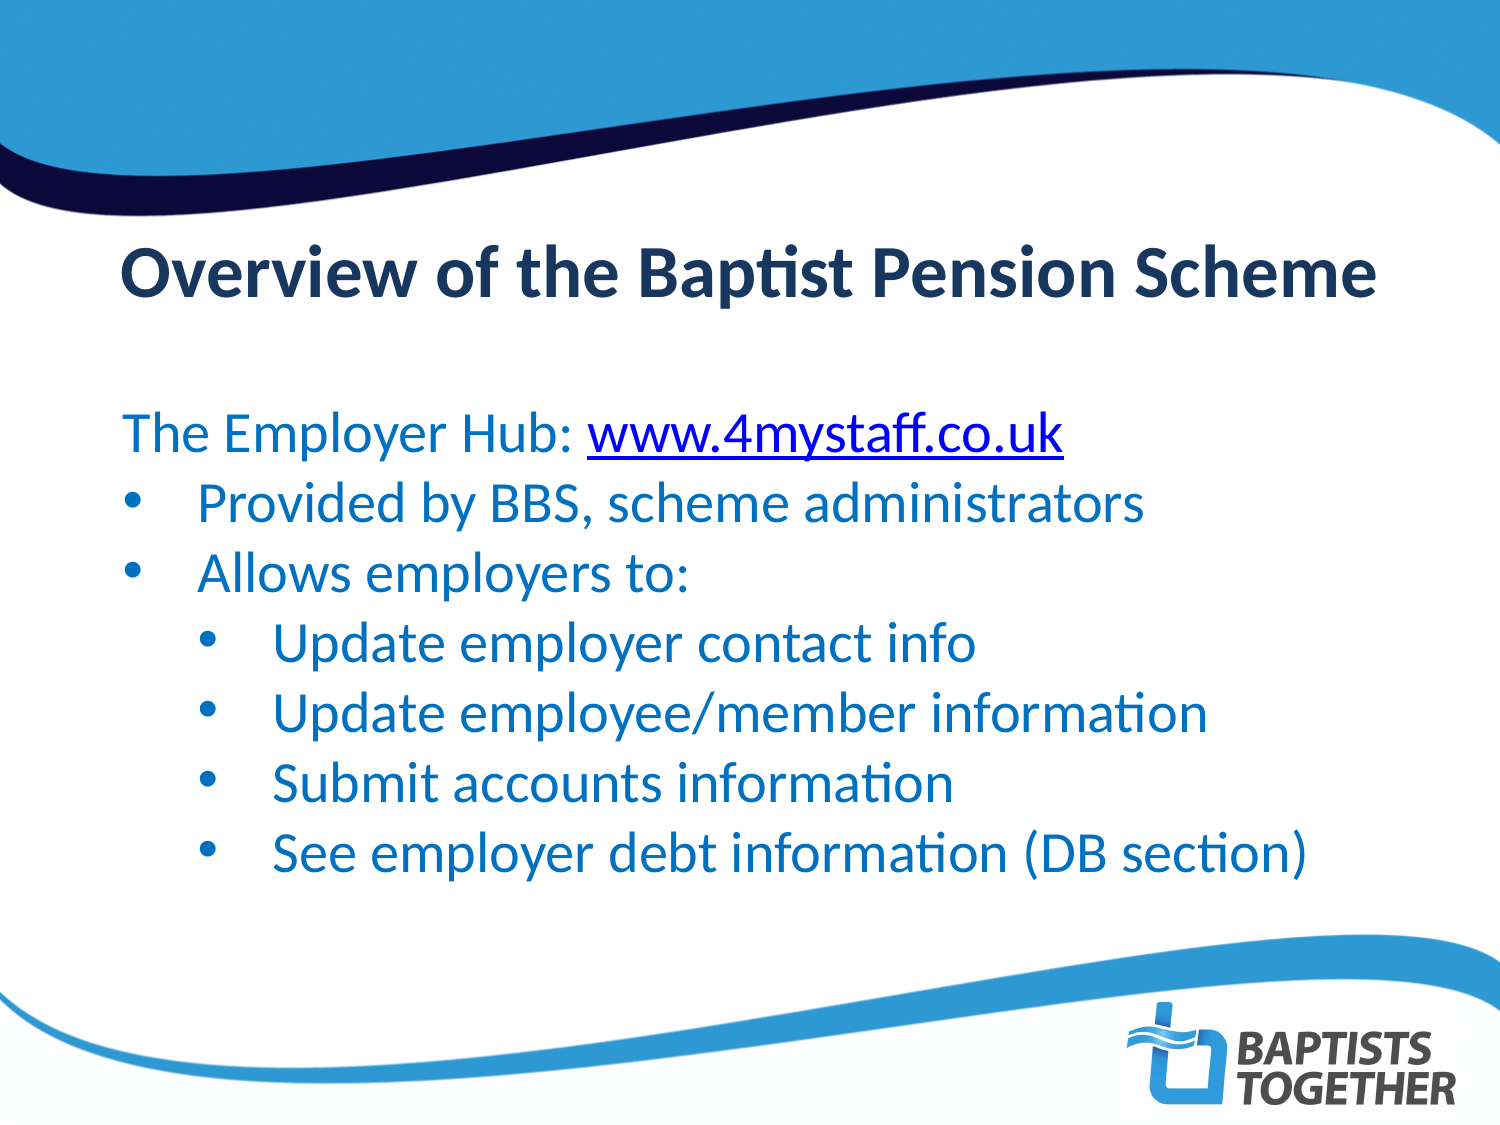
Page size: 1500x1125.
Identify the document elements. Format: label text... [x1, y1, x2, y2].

text_box Overview of the Baptist Pension Scheme [40, 215, 1460, 338]
picture [0, 905, 1500, 1125]
text_box The Employer Hub: www.4mystaff.co.uk Provided by BBS, scheme administrators Allows employers to: Update employer contact info Update employee/member information Submit accounts information See employer debt information (DB section) [108, 386, 1392, 962]
picture [0, 0, 1500, 312]
